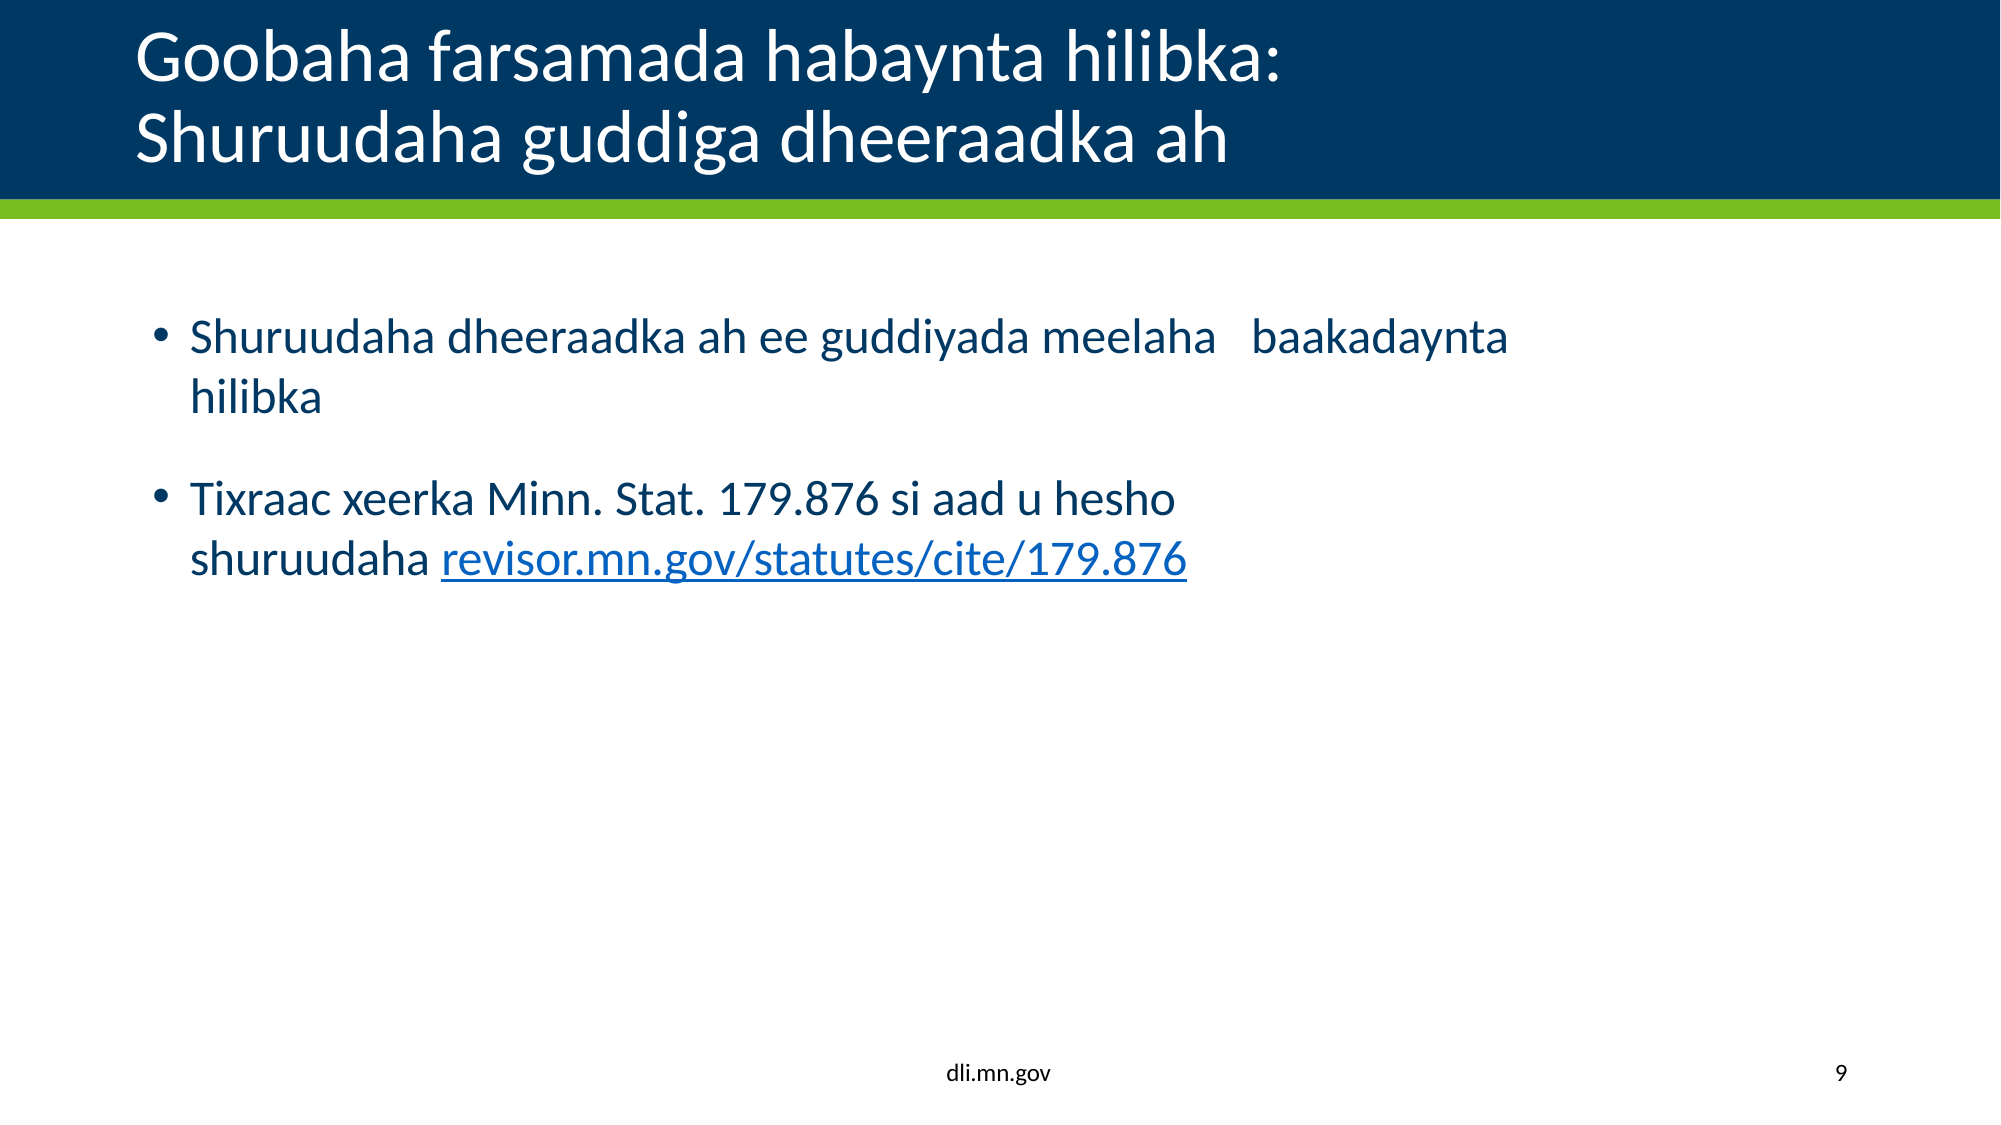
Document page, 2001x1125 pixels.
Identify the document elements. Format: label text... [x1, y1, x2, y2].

text_box dli.mn.gov [944, 1060, 1056, 1087]
title Goobaha farsamada habaynta hilibka: Shuruudaha guddiga dheeraadka ah [132, 2, 1622, 203]
text_box Shuruudaha dheeraadka ah ee guddiyada meelaha baakadaynta hilibka Tixraac xeerka Minn. Stat. 179.876 si aad u hesho shuruudaha revisor.mn.gov/statutes/cite/179.876 [150, 301, 1513, 586]
slide_number 9 [1815, 1060, 1856, 1125]
